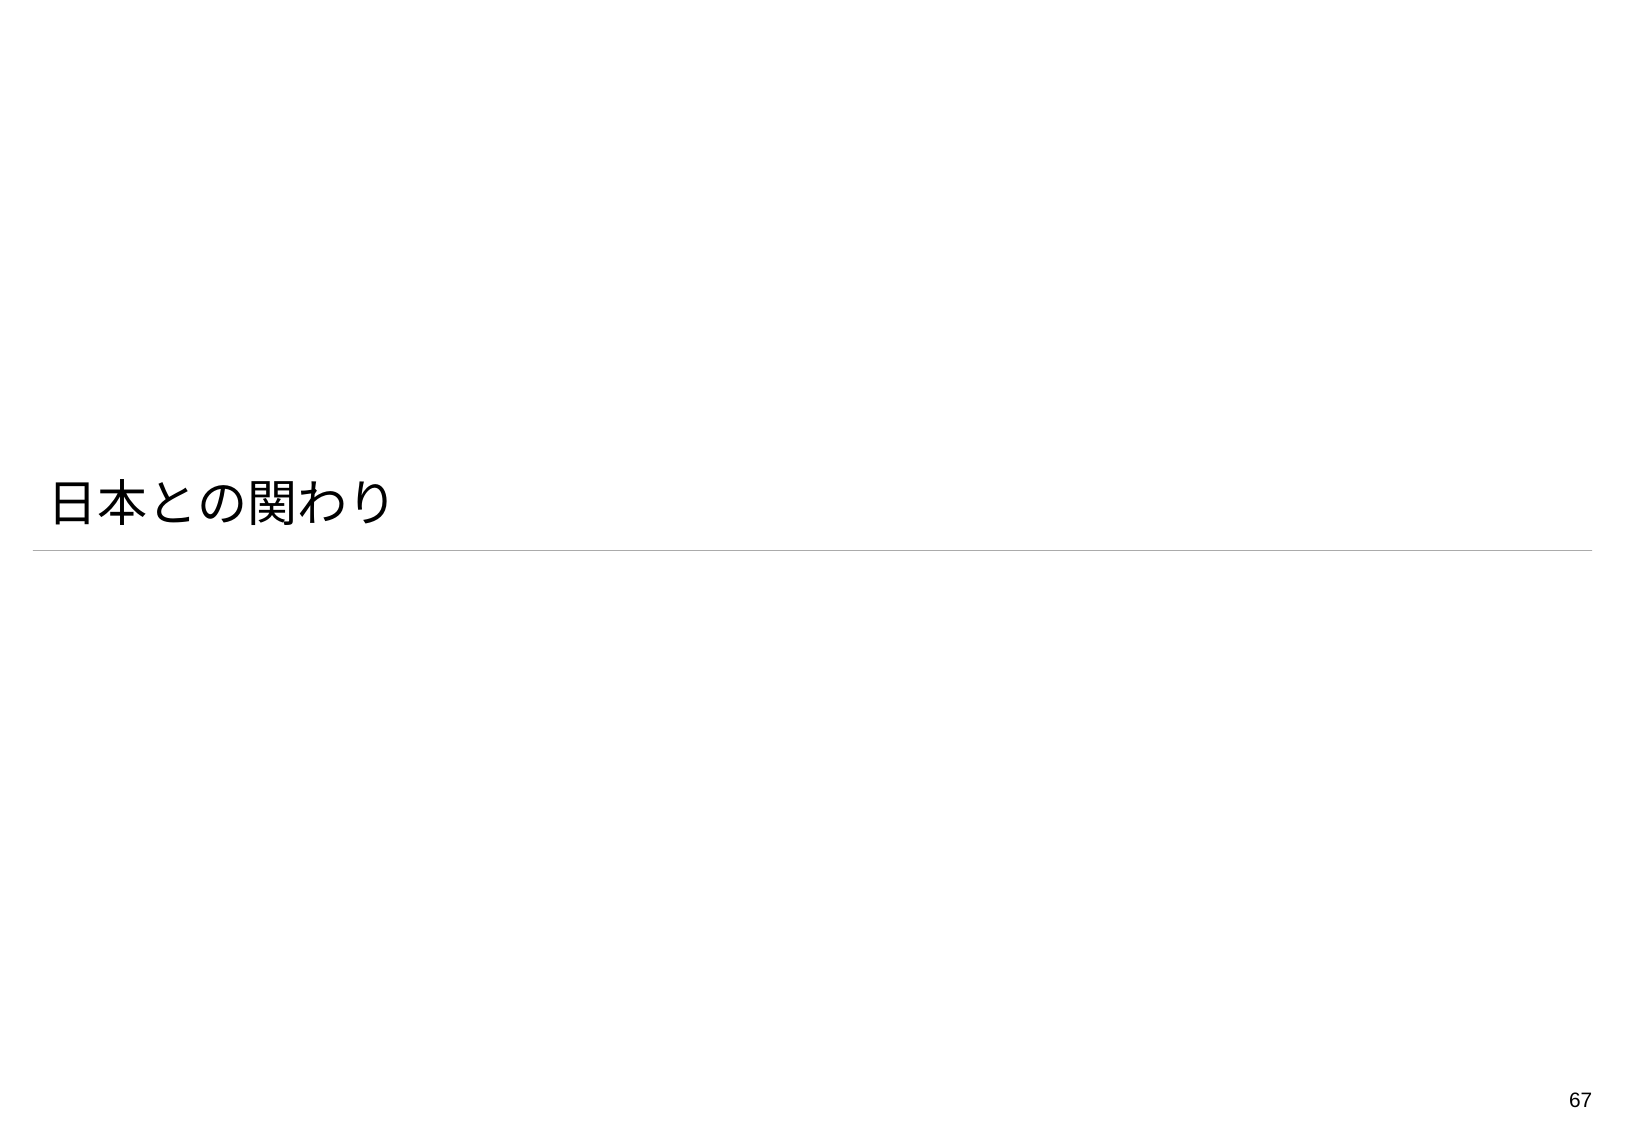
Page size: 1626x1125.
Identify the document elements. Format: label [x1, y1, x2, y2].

title [32, 463, 1593, 539]
